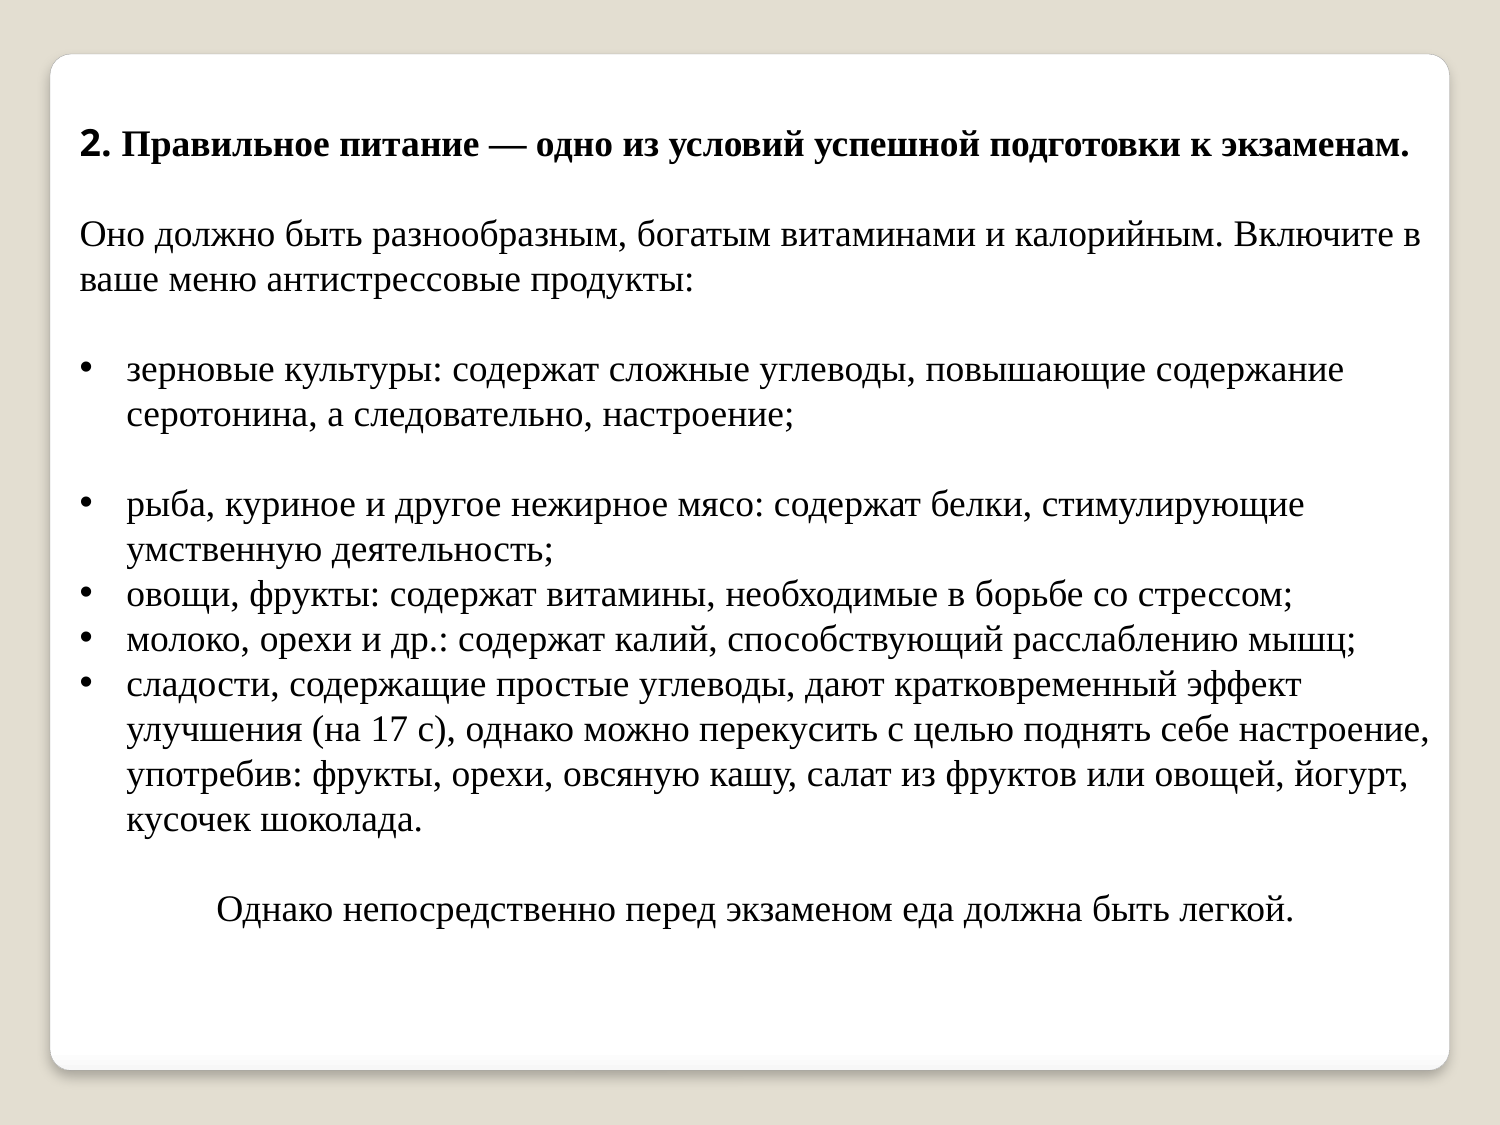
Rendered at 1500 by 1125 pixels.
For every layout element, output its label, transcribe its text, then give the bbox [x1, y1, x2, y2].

text_box 2. Правильное питание — одно из условий успешной подготовки к экзаменам. Оно должно быть разнообразным, богатым витаминами и калорийным. Включите в ваше меню антистрессовые продукты: зерновые культуры: содержат сложные углеводы, повышающие содержание серотонина, а следовательно, настроение; рыба, куриное и другое нежирное мясо: содержат белки, стимулирующие умственную деятельность; овощи, фрукты: содержат витамины, необходимые в борьбе со стрессом; молоко, орехи и др.: содержат калий, способствующий расслаблению мышц; сладости, содержащие простые углеводы, дают кратковременный эффект улучшения (на 17 с), однако можно перекусить с целью поднять себе настроение, употребив: фрукты, орехи, овсяную кашу, салат из фруктов или овощей, йогурт, кусочек шоколада. Однако непосредственно перед экзаменом еда должна быть легкой. [64, 66, 1447, 982]
